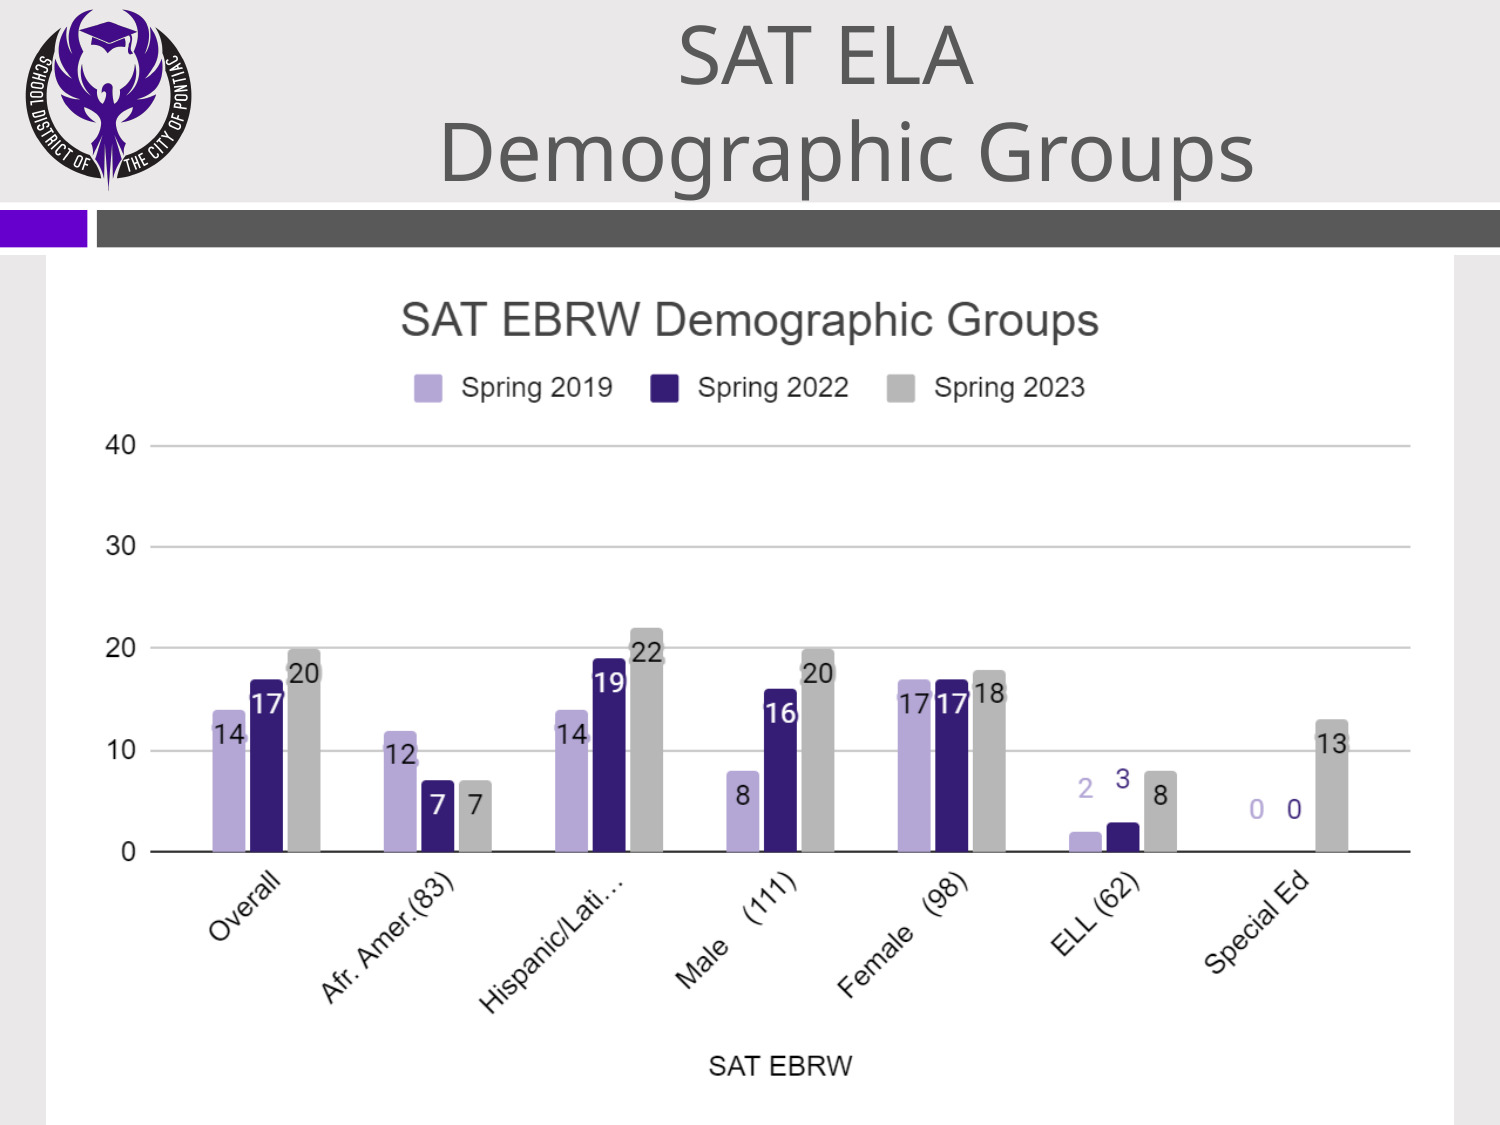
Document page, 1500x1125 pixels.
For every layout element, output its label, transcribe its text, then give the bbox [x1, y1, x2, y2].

title SAT ELA Demographic Groups [215, 10, 1500, 191]
picture [46, 255, 1454, 1125]
picture [9, 0, 211, 201]
